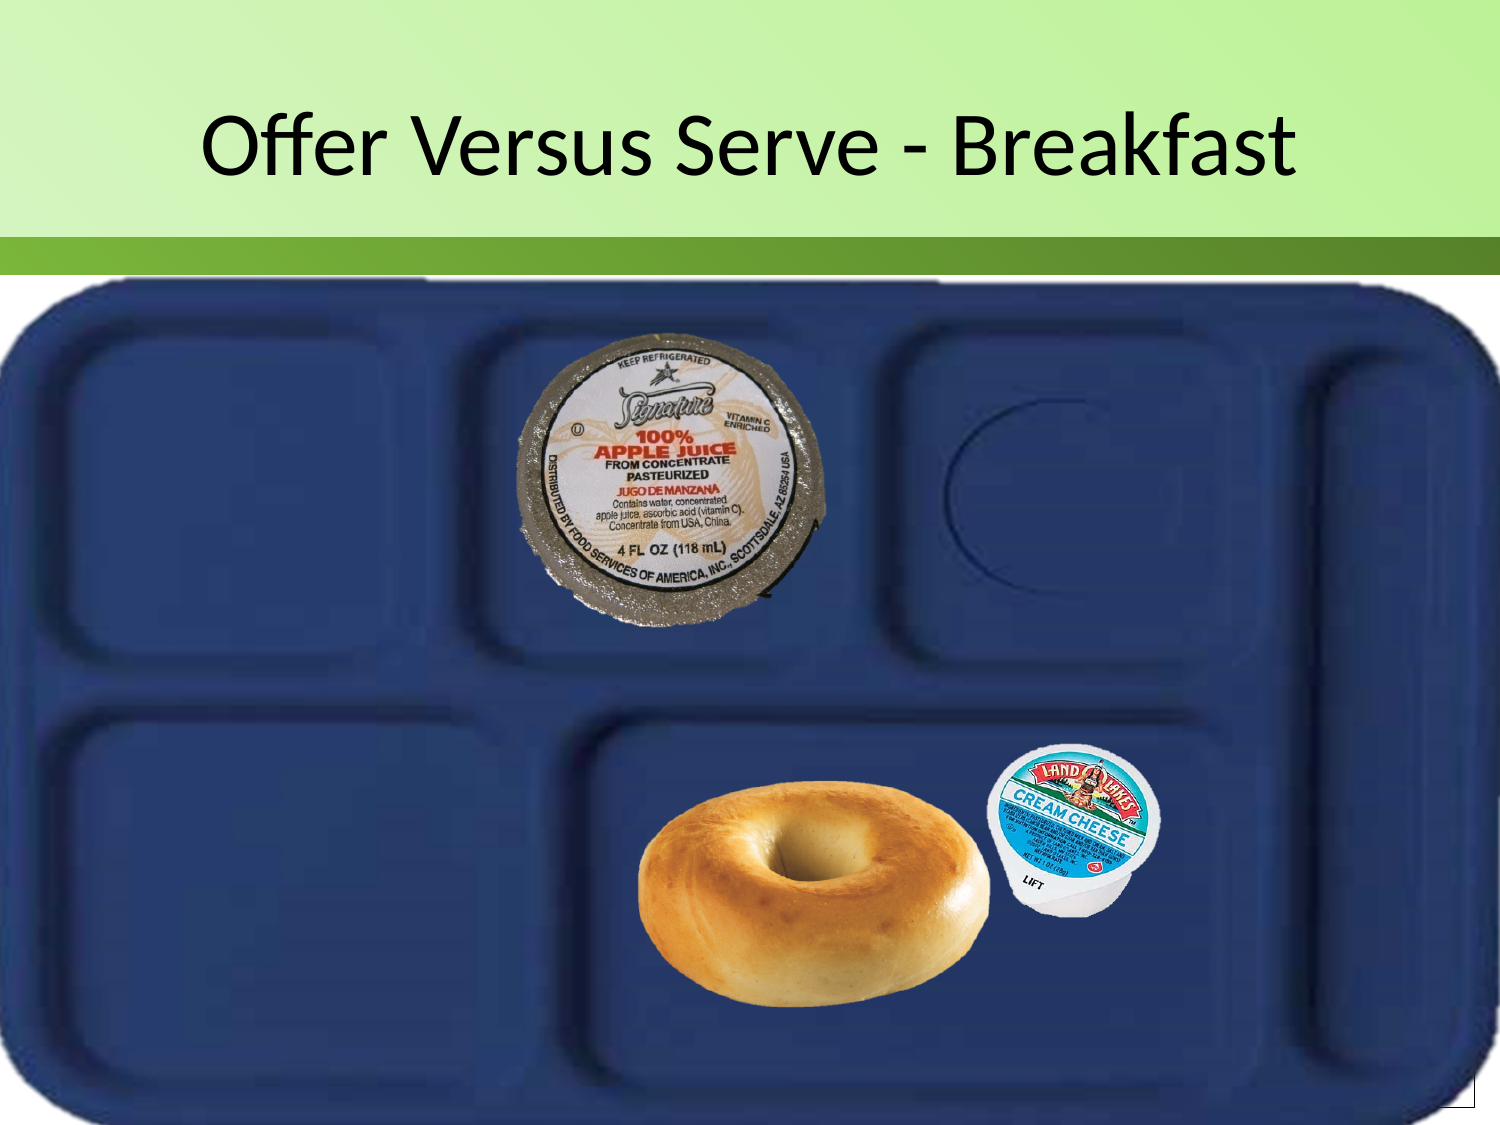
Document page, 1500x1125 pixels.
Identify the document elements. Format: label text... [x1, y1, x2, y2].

picture [0, 257, 1500, 1125]
title Offer Versus Serve - Breakfast [75, 45, 1425, 233]
